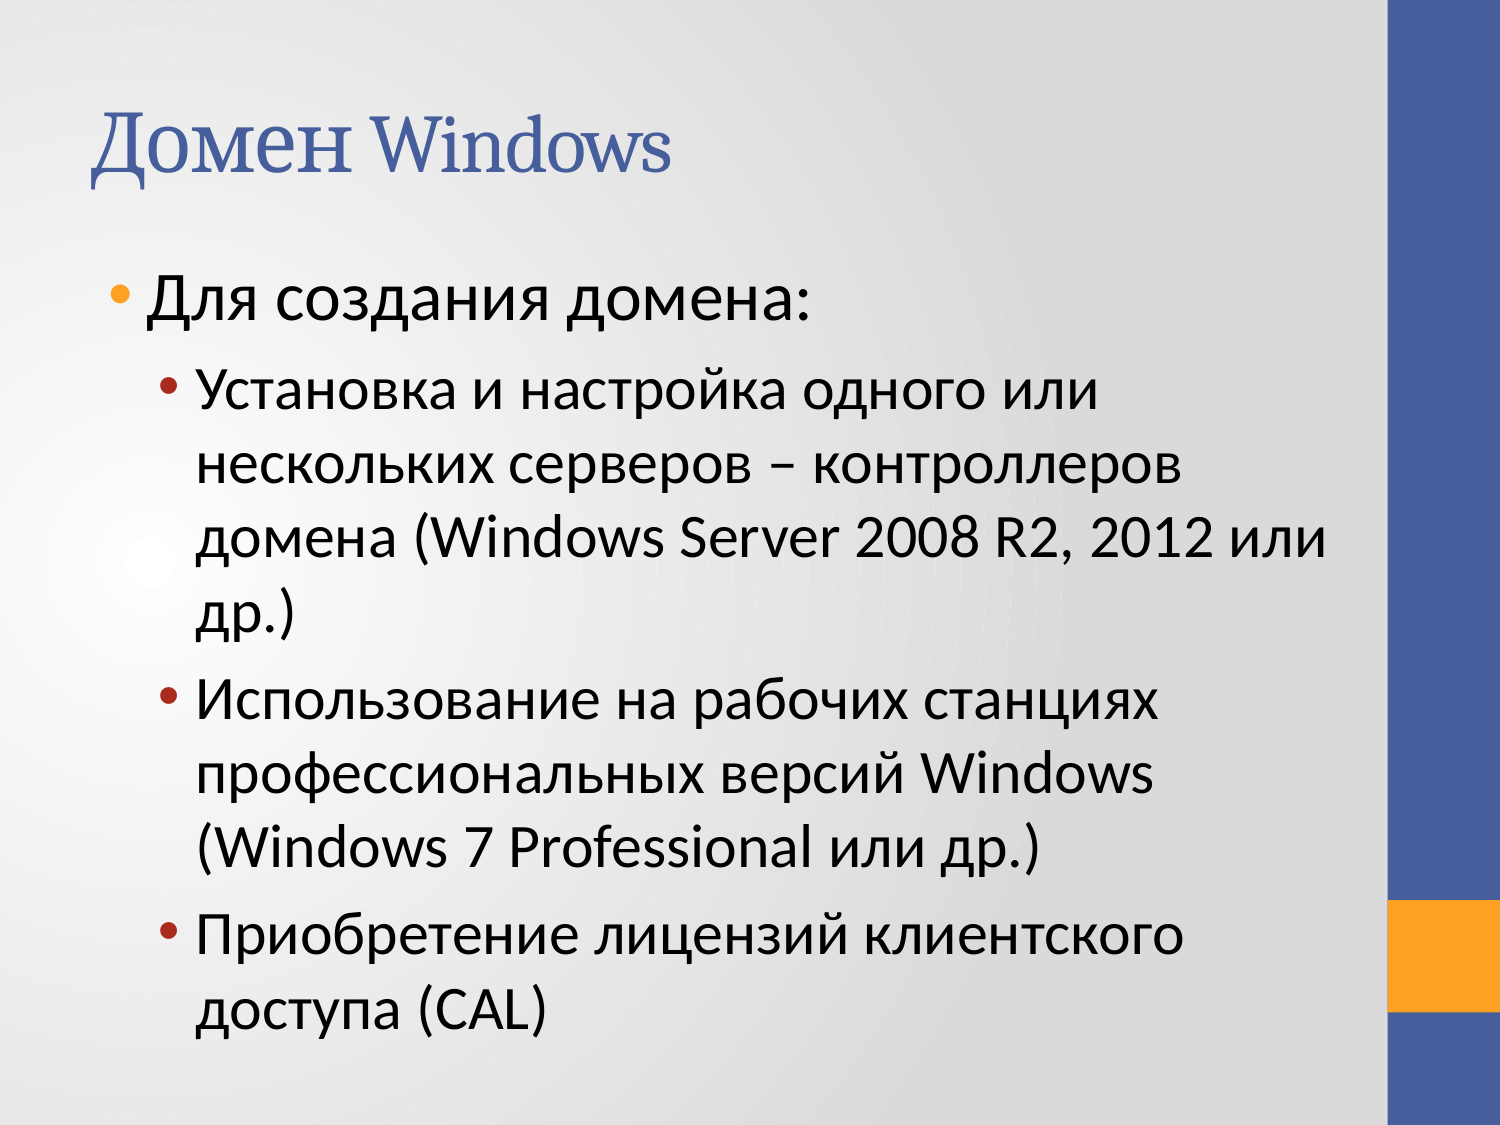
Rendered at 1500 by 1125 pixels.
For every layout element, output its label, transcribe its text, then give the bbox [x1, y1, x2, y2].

list Для создания домена: Установка и настройка одного или нескольких серверов – контроллеров домена (Windows Server 2008 R2, 2012 или др.) Использование на рабочих станциях профессиональных версий Windows (Windows 7 Professional или др.) Приобретение лицензий клиентского доступа (CAL) [75, 243, 1388, 1050]
title Домен Windows [75, 45, 1325, 233]
